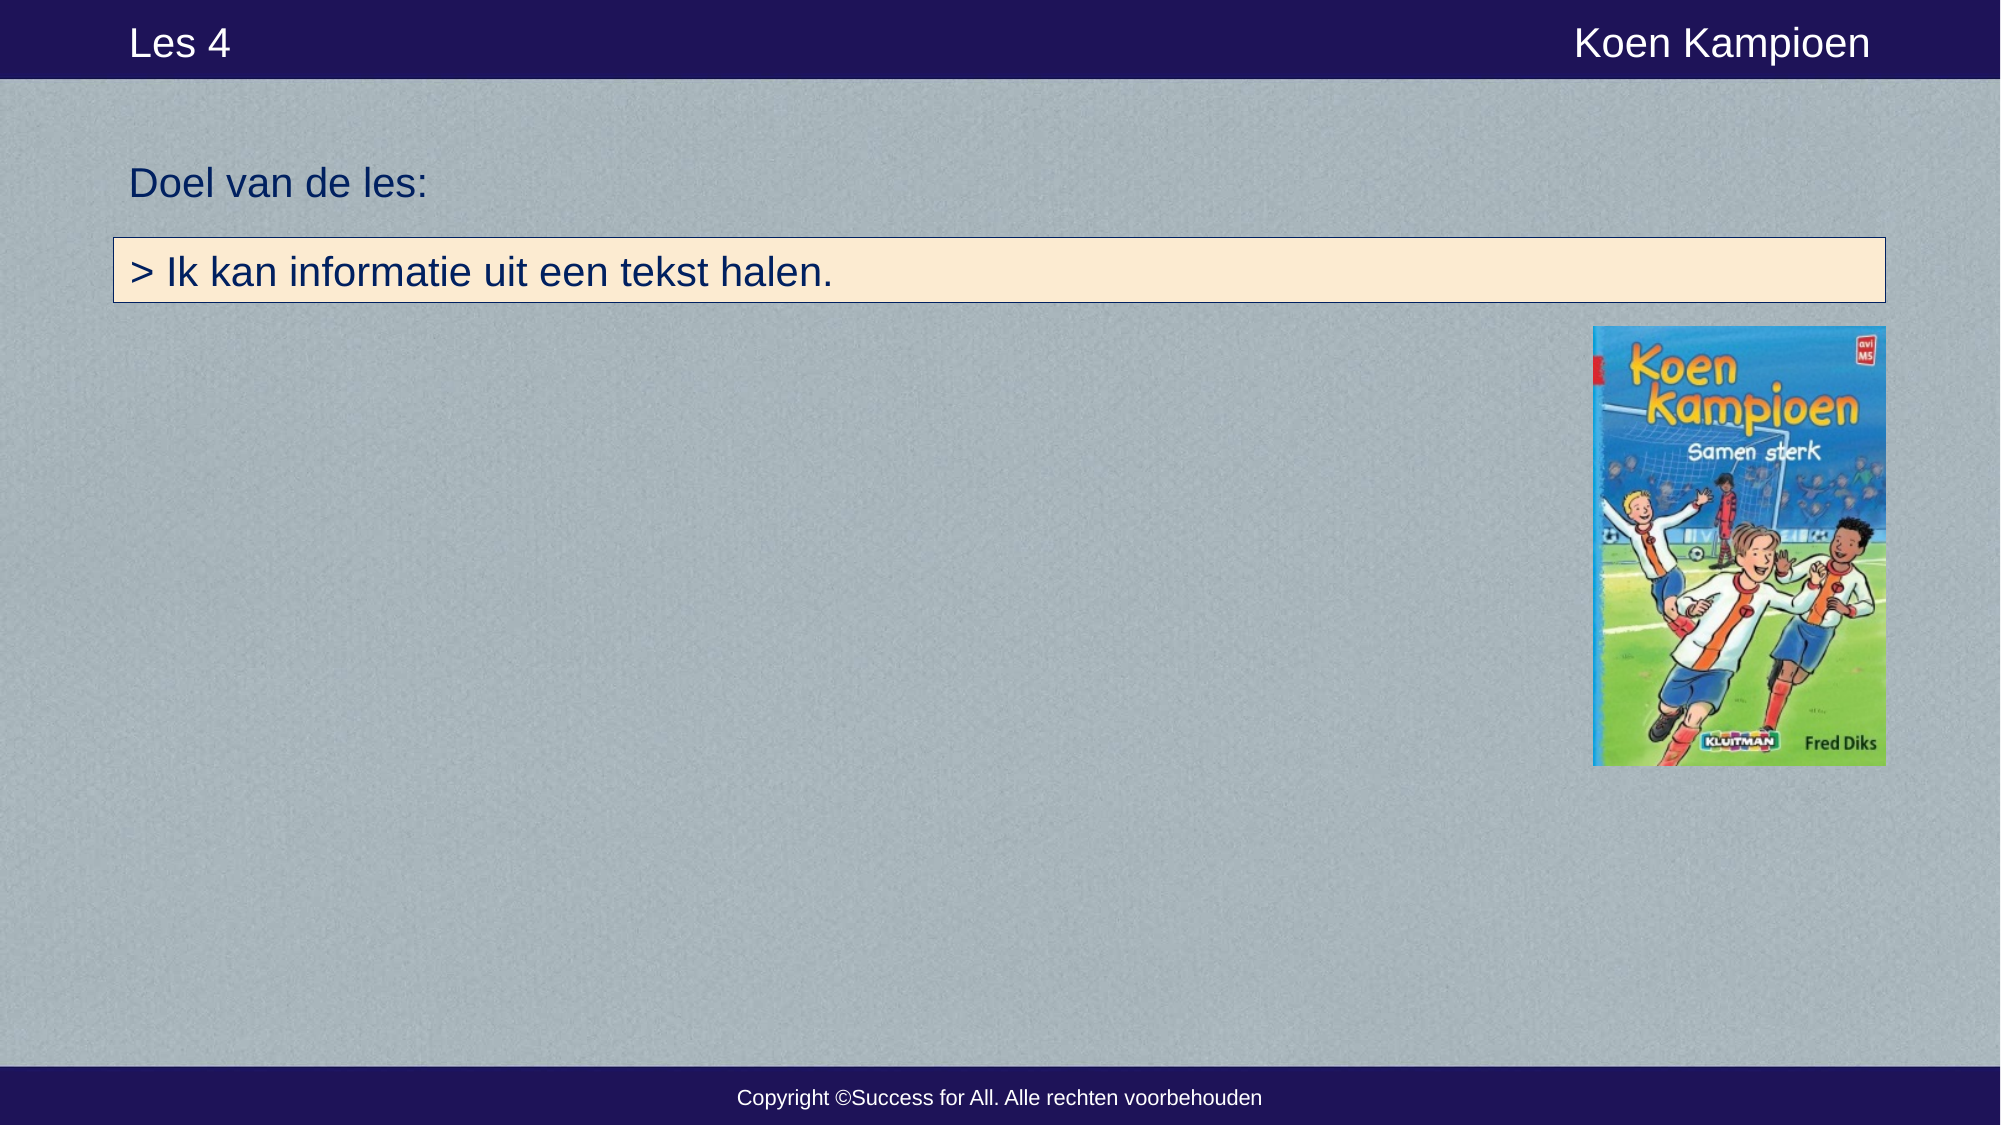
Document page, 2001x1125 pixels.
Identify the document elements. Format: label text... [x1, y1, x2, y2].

text_box Koen Kampioen [999, 8, 1886, 73]
text_box > Ik kan informatie uit een tekst halen. [113, 237, 1886, 303]
text_box Doel van de les: [113, 148, 1635, 214]
picture [0, 0, 2001, 1125]
text_box Les 4 [114, 8, 354, 73]
text_box Copyright ©Success for All. Alle rechten voorbehouden [0, 1076, 2000, 1125]
